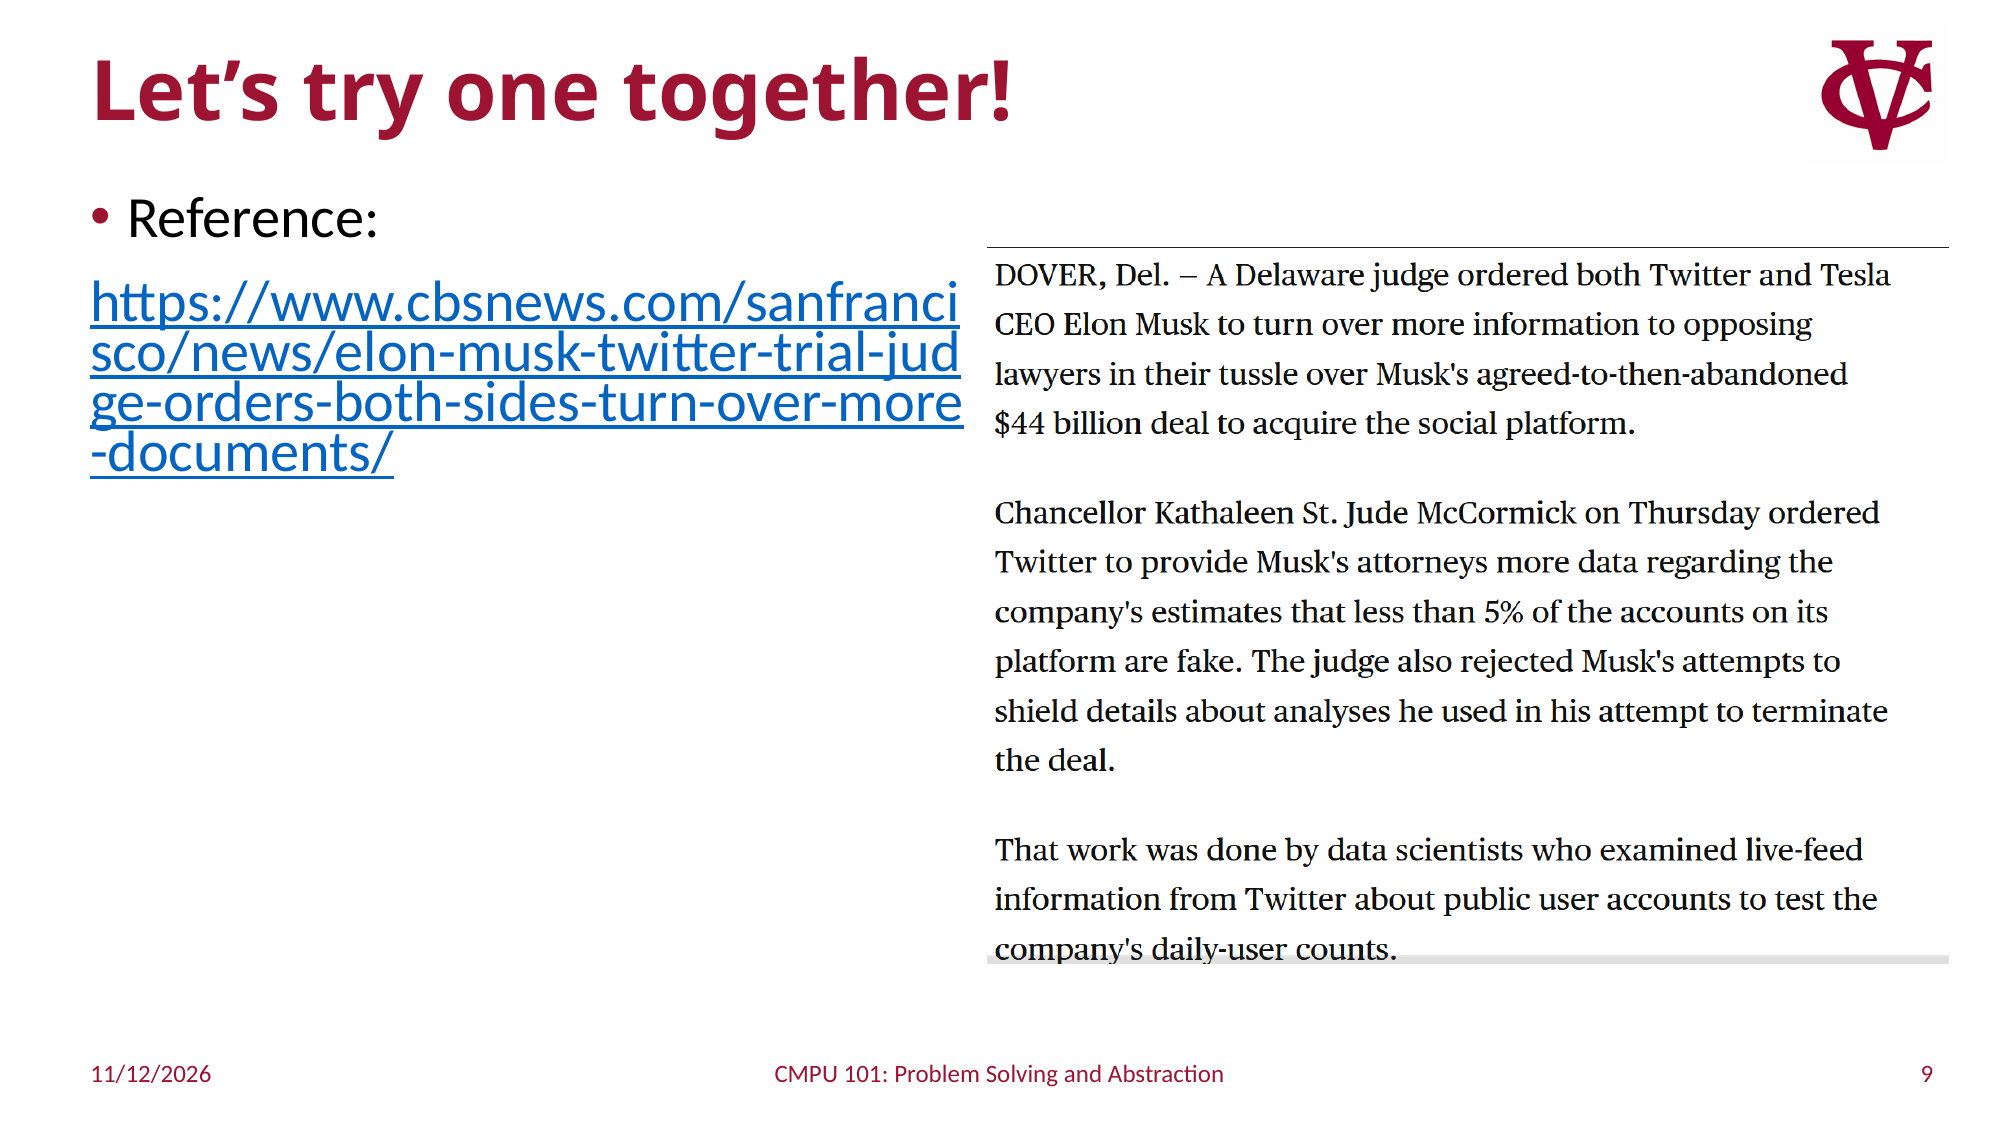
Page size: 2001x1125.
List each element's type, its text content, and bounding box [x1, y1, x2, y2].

footer CMPU 101: Problem Solving and Abstraction [662, 1042, 1338, 1103]
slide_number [75, 1042, 640, 1103]
list Reference: https://www.cbsnews.com/sanfrancisco/news/elon-musk-twitter-trial-judge-orders-both-sides-turn-over-more-documents/ [75, 179, 988, 1014]
slide_number 9 [1384, 1042, 1949, 1103]
title Let’s try one together! [75, 37, 1793, 151]
picture [987, 247, 1949, 964]
picture [1809, 24, 1949, 164]
